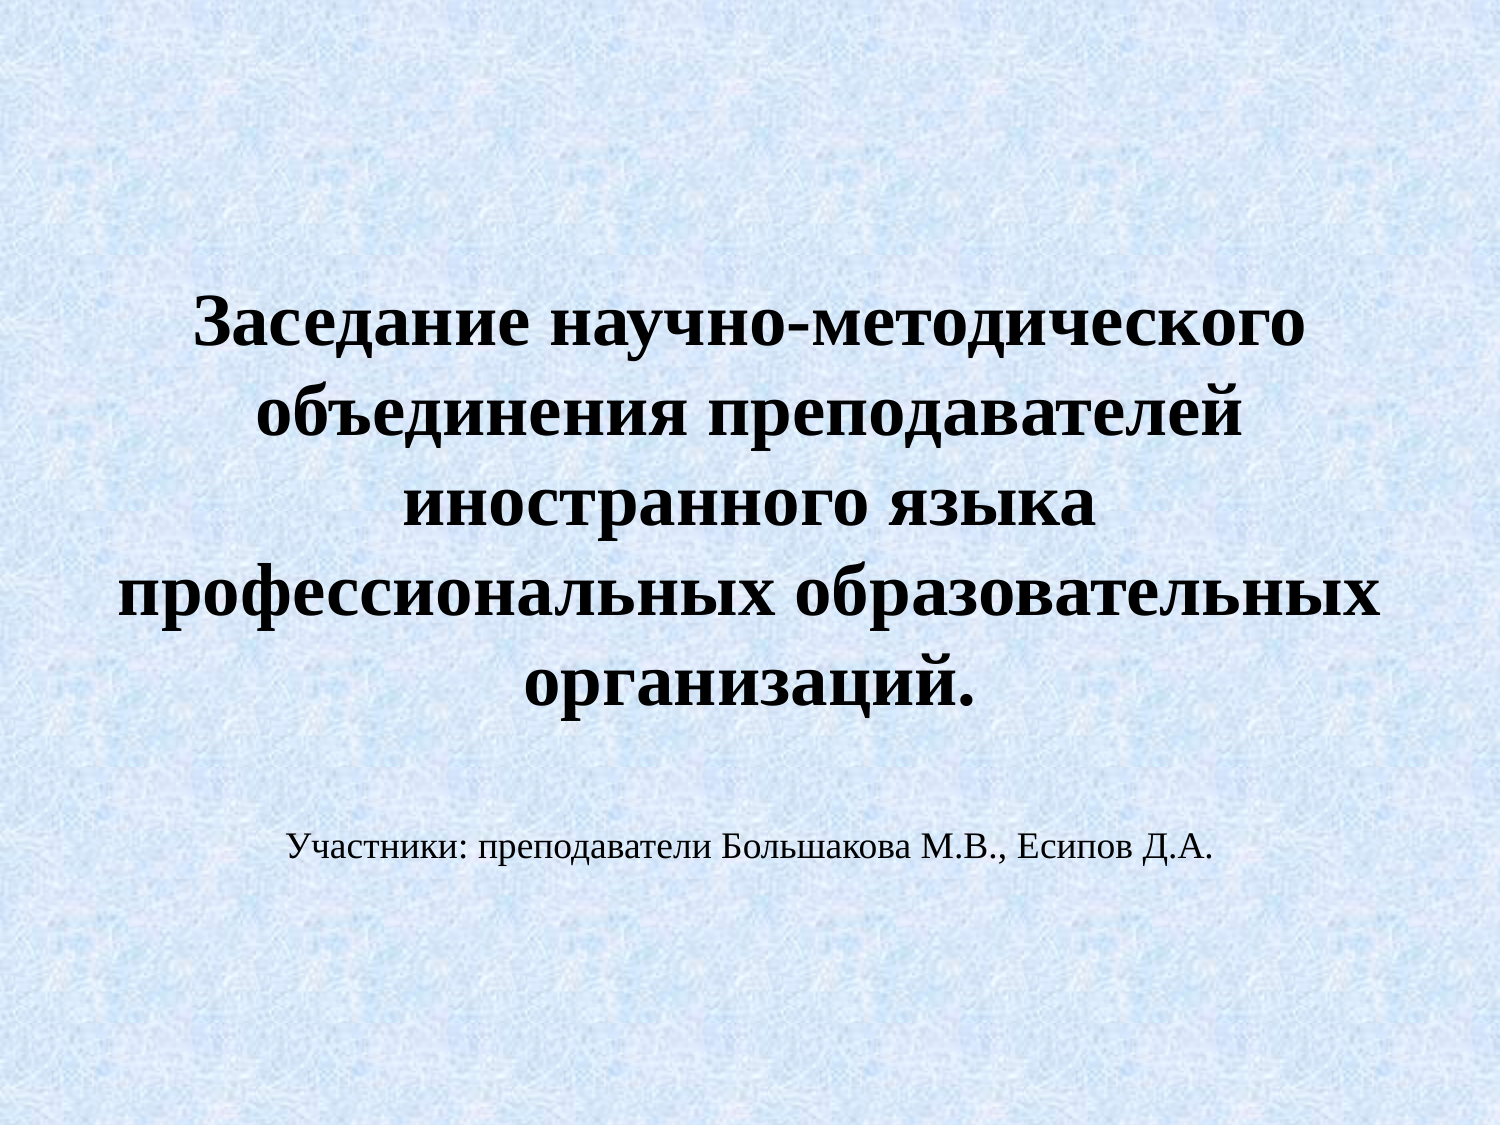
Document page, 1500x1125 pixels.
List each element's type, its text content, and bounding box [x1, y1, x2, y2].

list Заседание научно-методического объединения преподавателей иностранного языка профессиональных образовательных организаций. Участники: преподаватели Большакова М.В., Есипов Д.А. [75, 262, 1425, 1005]
picture [0, 0, 1500, 1125]
